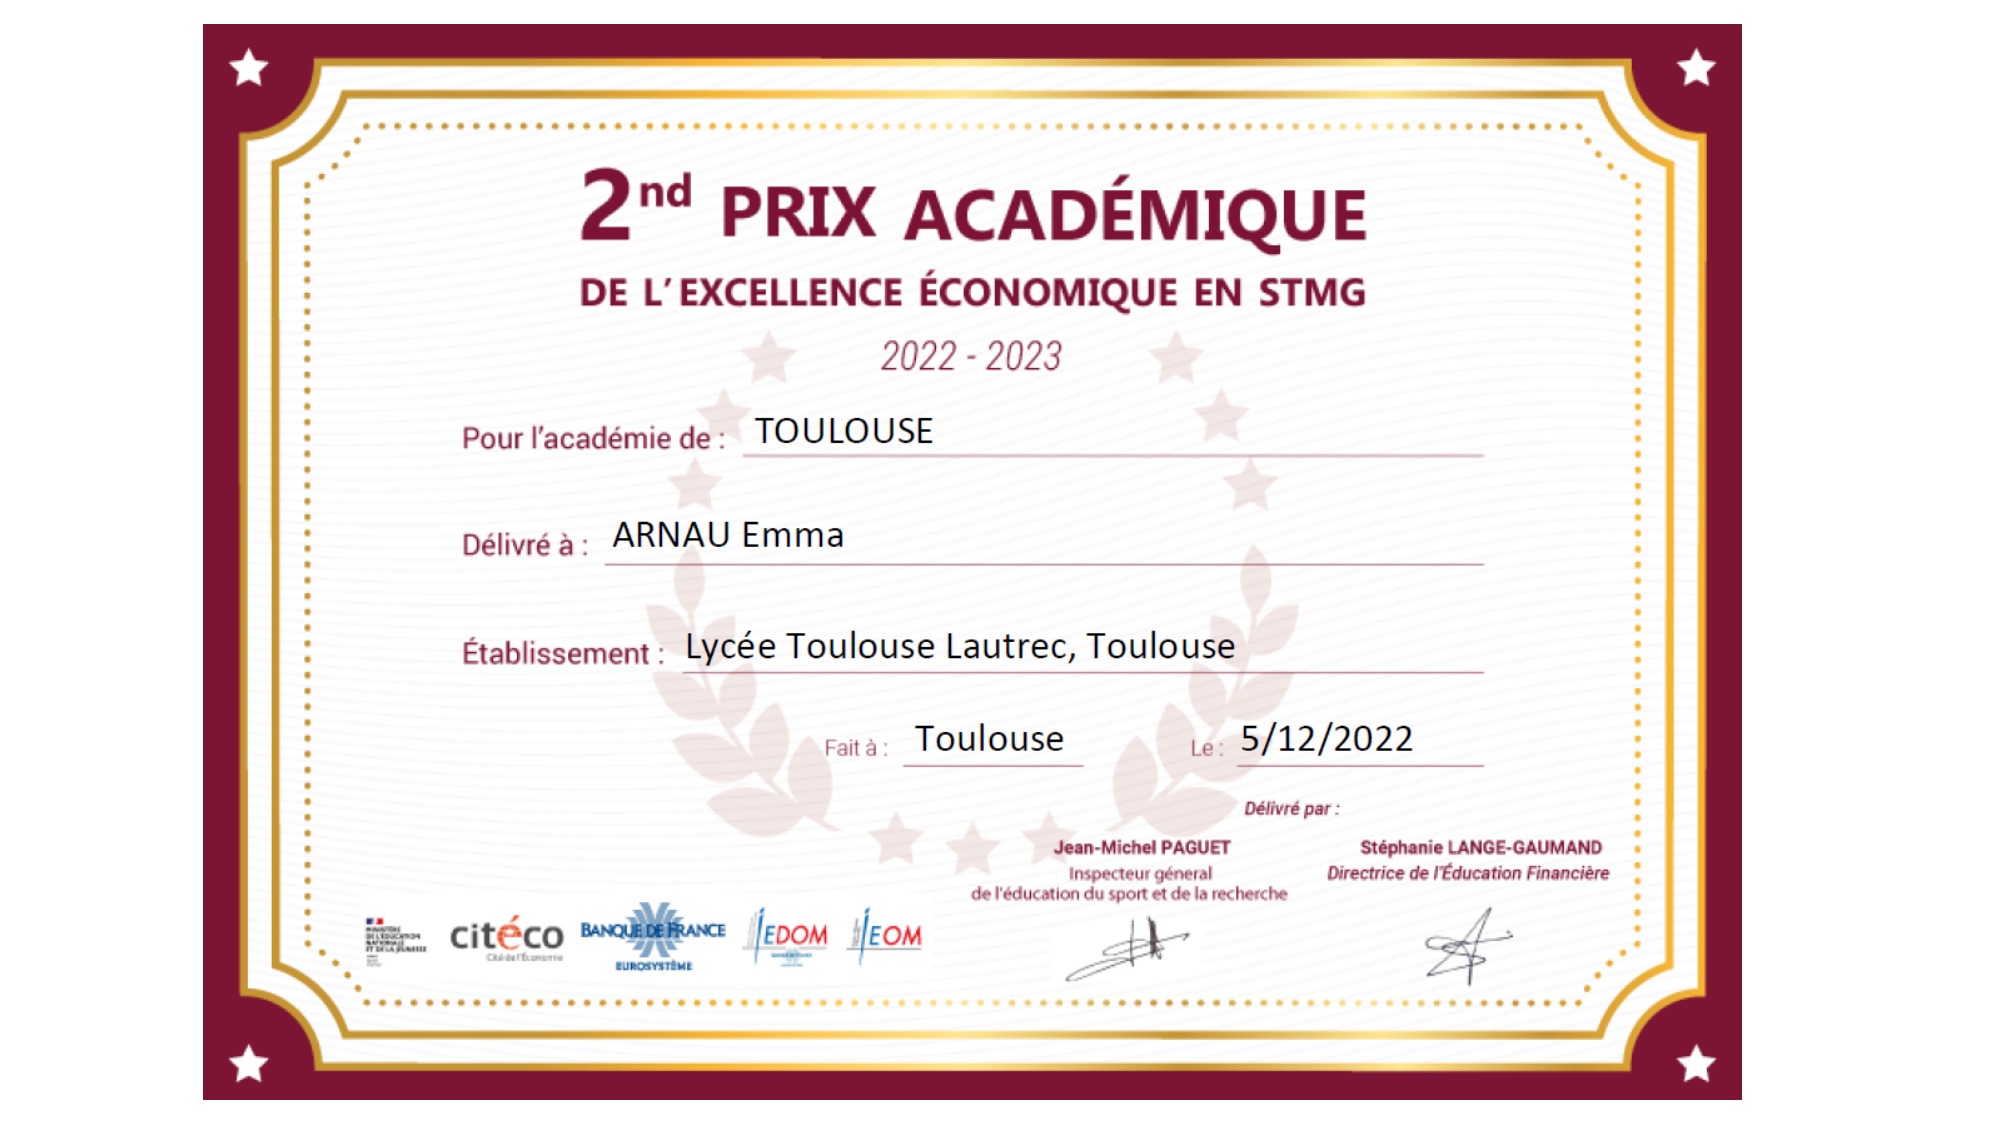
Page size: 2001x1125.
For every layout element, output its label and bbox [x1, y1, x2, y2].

picture [203, 24, 1742, 1101]
